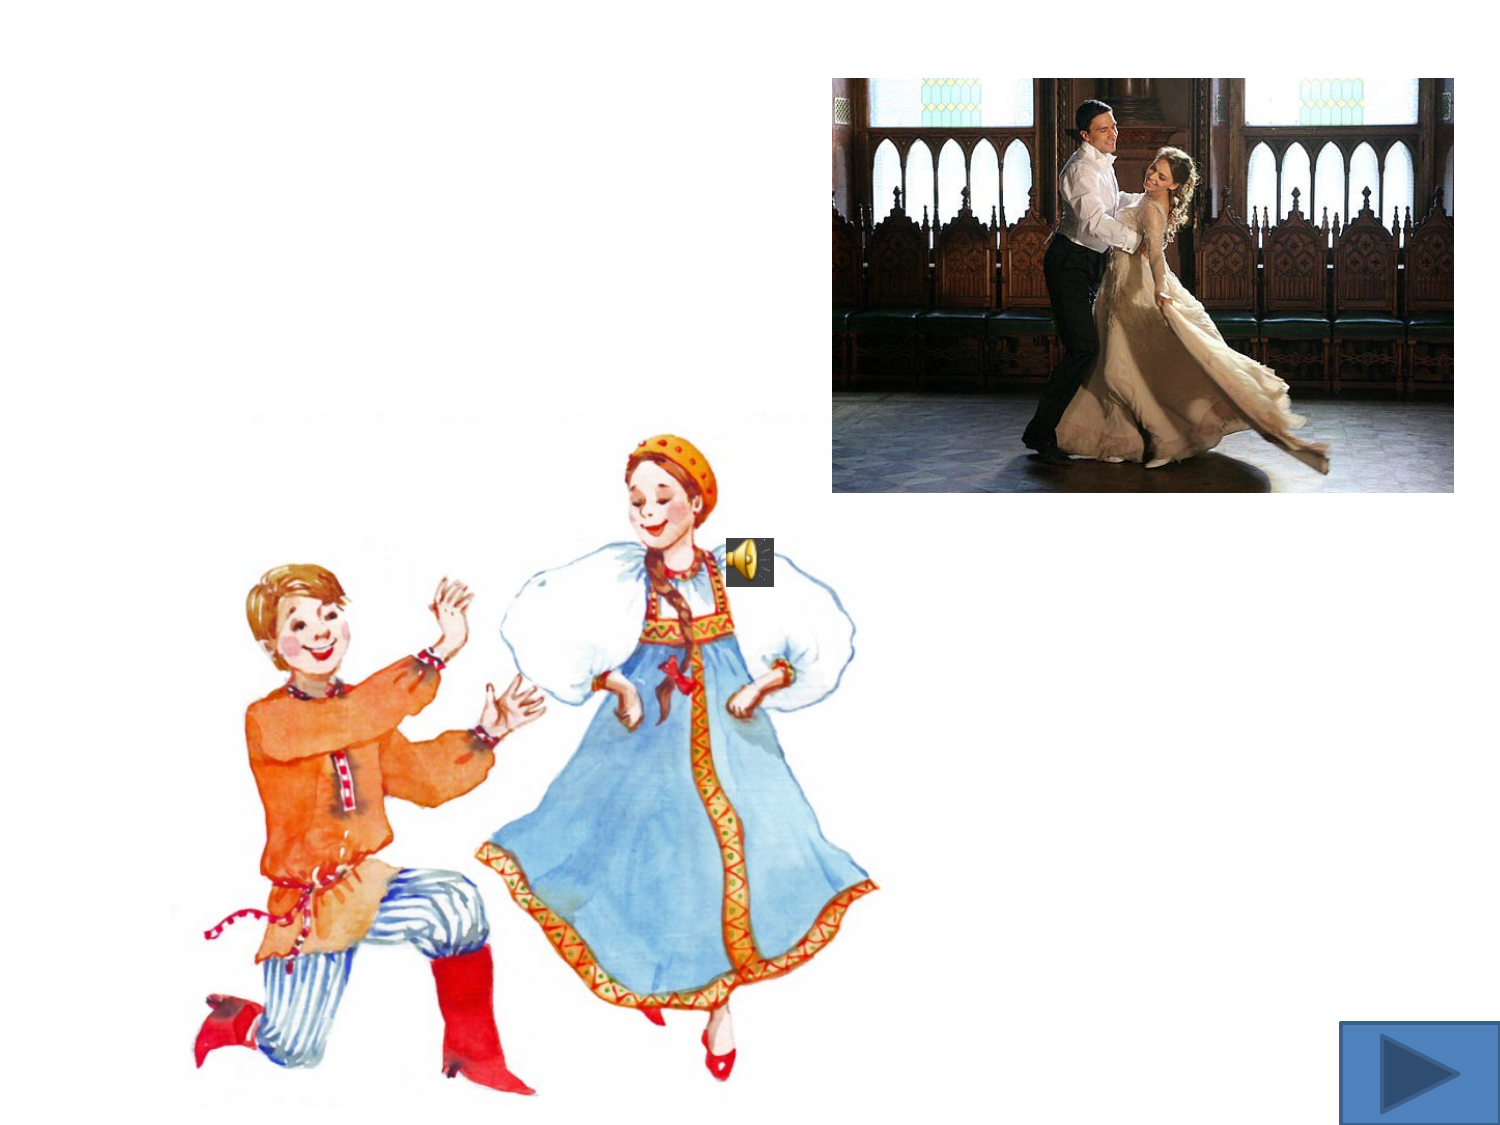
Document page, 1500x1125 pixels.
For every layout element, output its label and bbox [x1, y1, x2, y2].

text_box [1339, 1021, 1500, 1125]
picture [170, 77, 1454, 1108]
